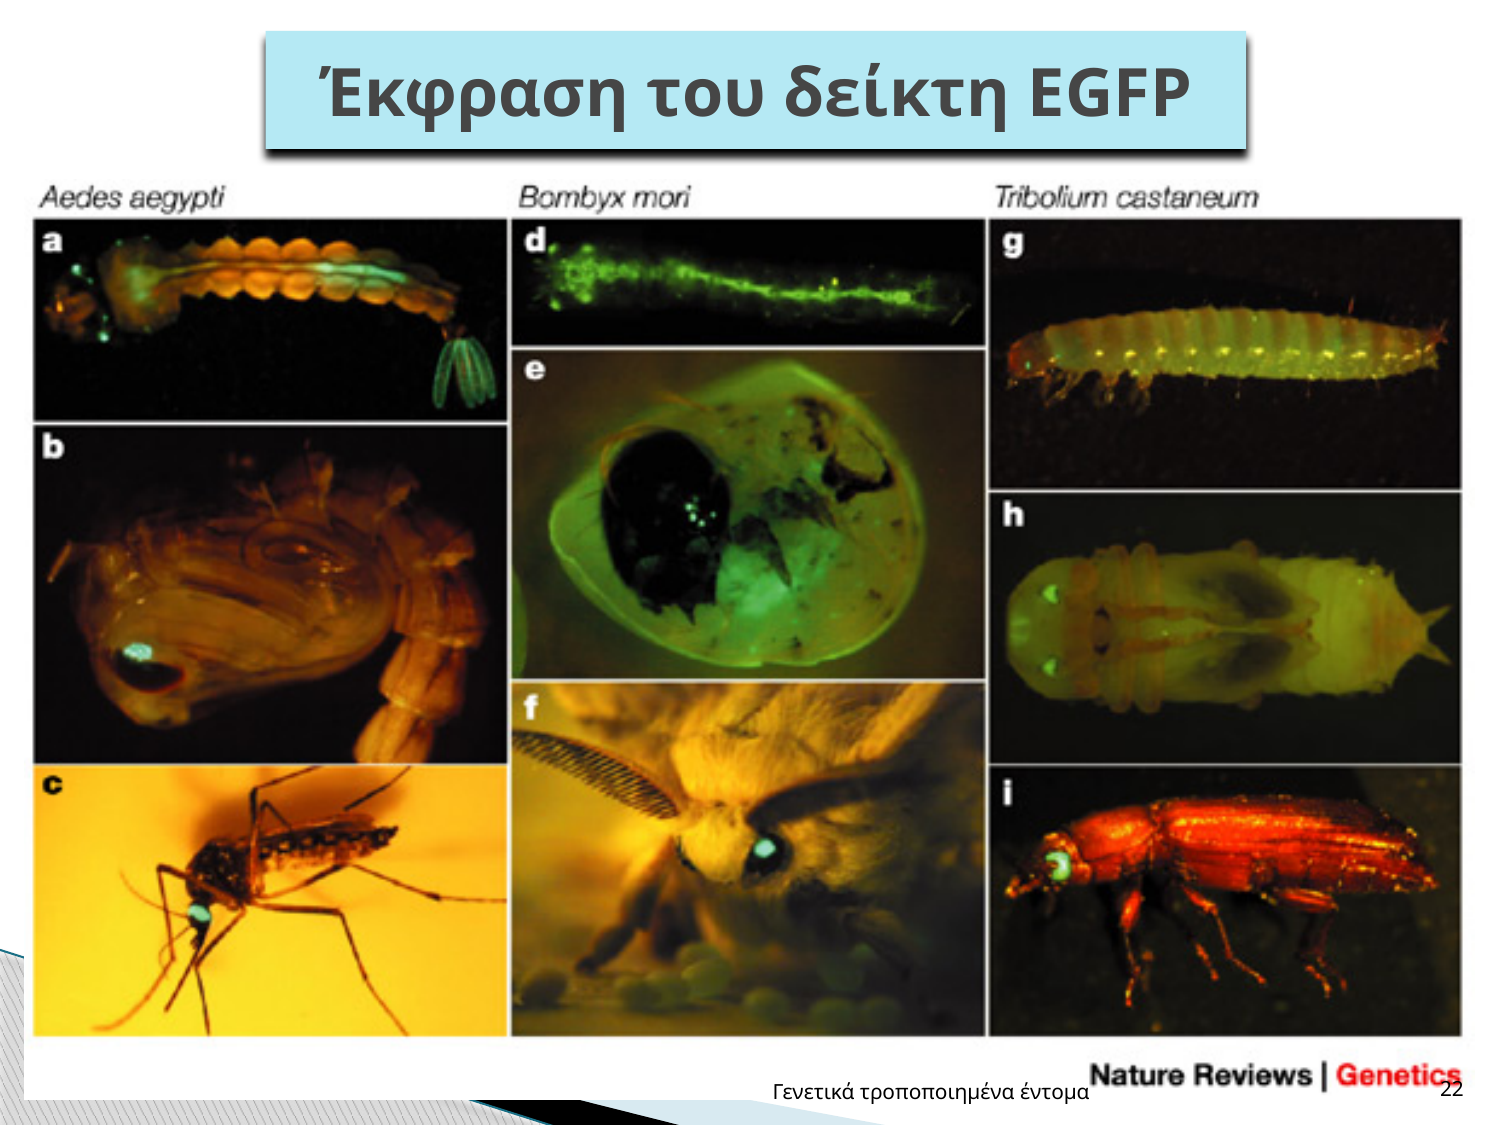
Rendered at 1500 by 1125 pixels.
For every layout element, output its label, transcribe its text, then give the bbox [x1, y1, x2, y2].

picture [24, 179, 1476, 1101]
text_box Έκφραση του δείκτη EGFP [265, 30, 1247, 149]
slide_number 22 [1467, 1107, 1479, 1112]
